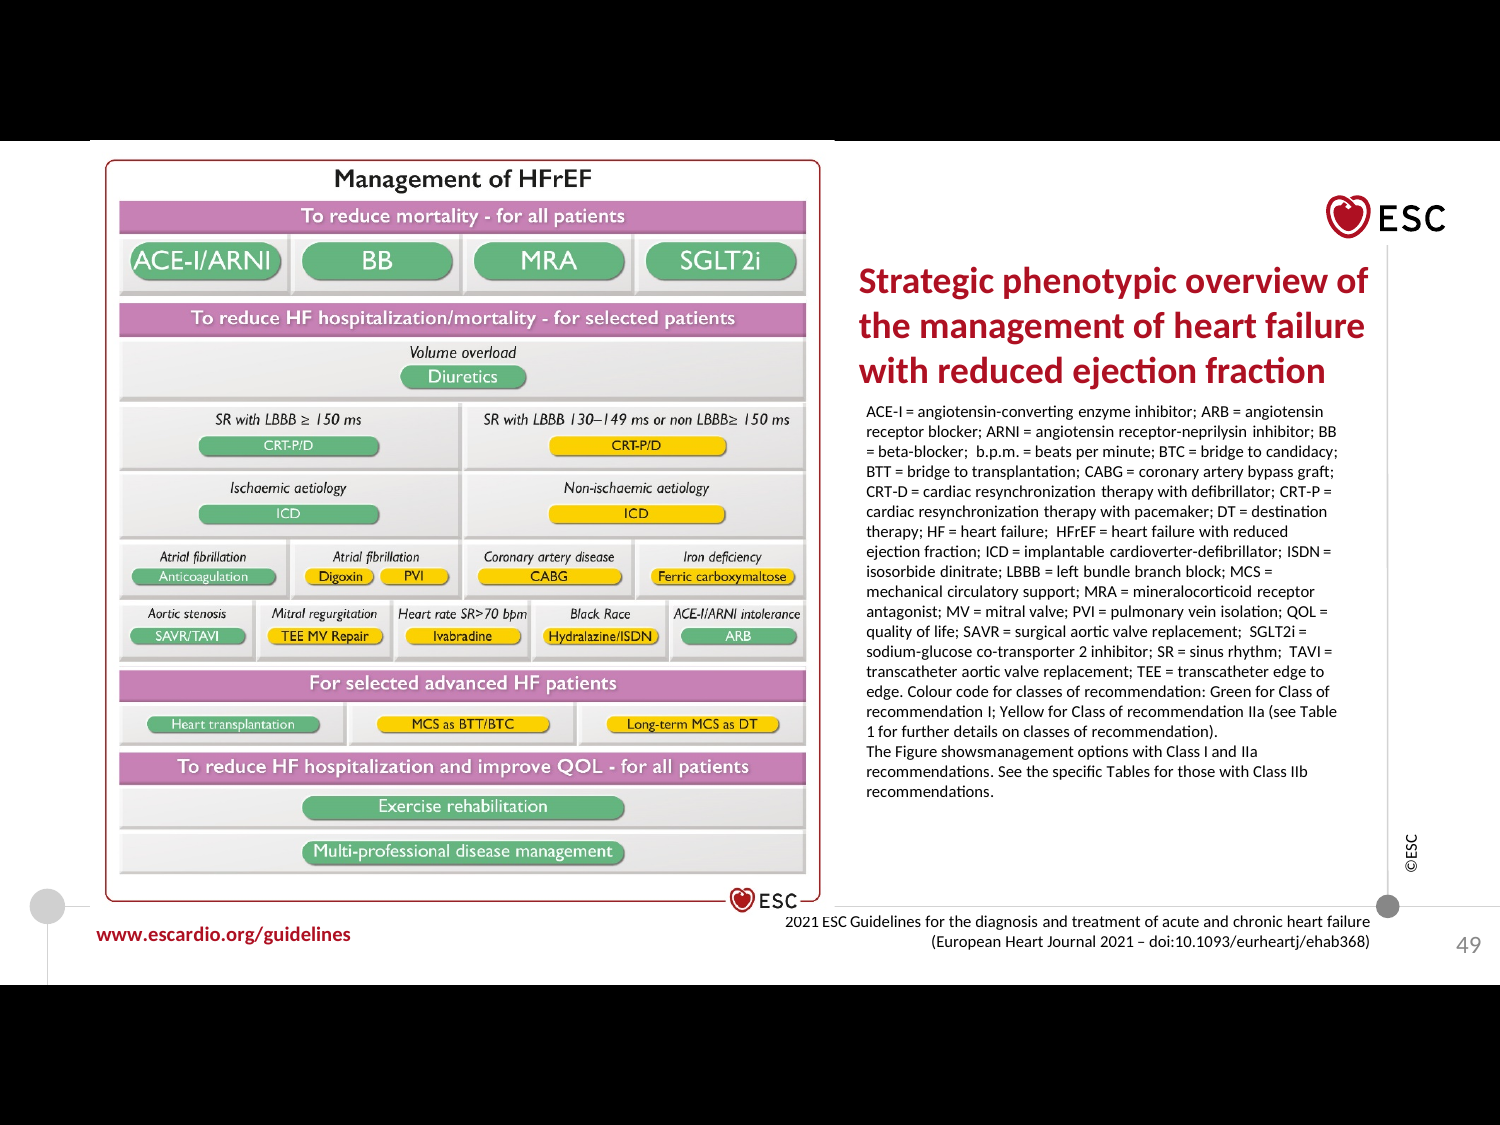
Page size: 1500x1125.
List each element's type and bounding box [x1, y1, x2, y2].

picture [0, 140, 1500, 985]
